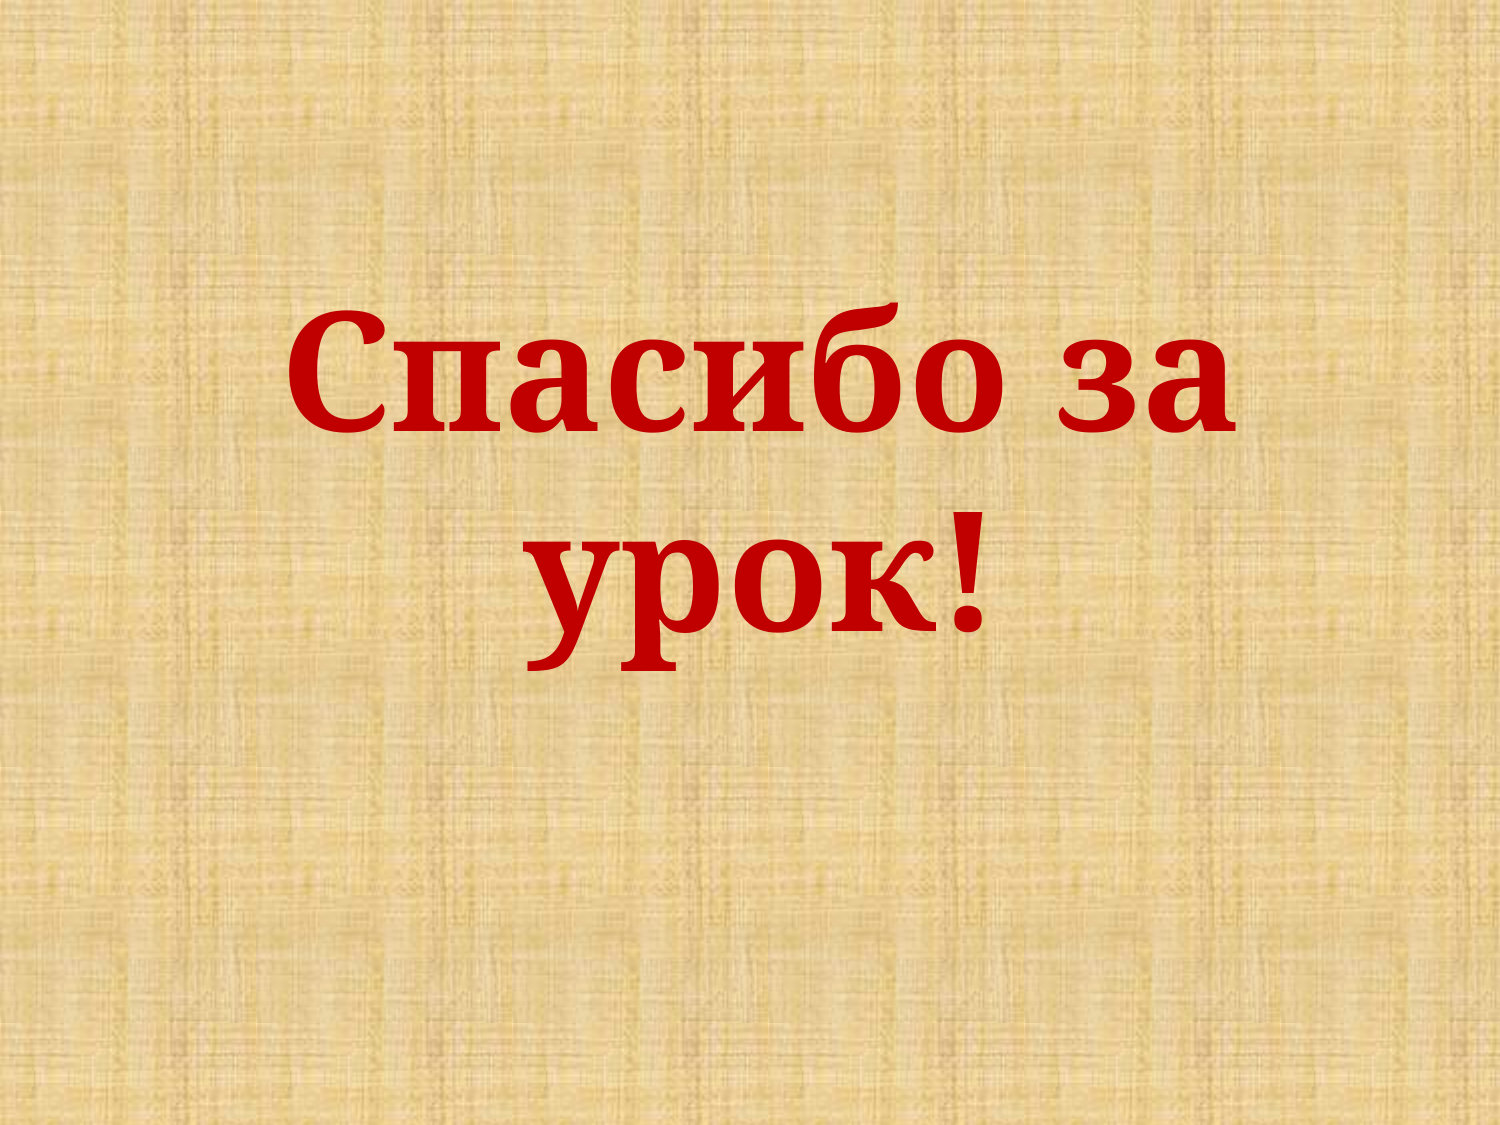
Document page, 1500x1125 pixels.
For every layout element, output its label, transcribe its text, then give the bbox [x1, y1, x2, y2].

picture [0, 0, 1500, 1125]
text_box Спасибо за урок! [199, 257, 1325, 673]
